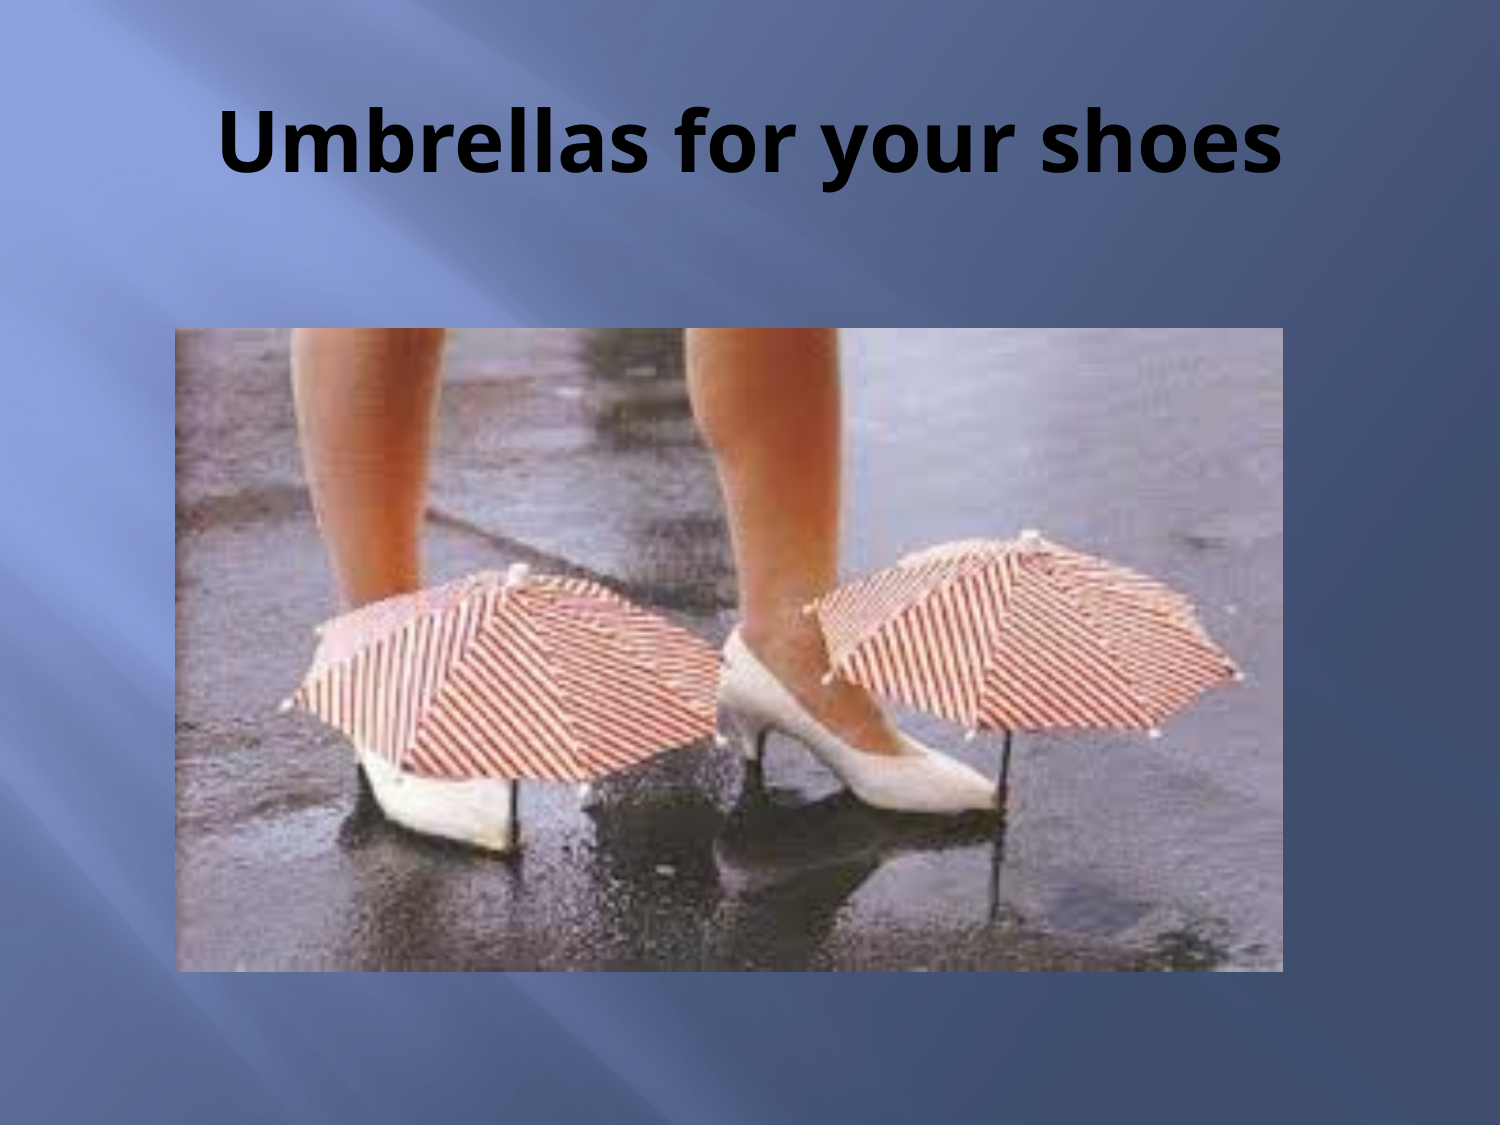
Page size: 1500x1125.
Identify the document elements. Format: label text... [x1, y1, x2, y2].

title Umbrellas for your shoes [75, 45, 1425, 233]
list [175, 327, 1283, 972]
